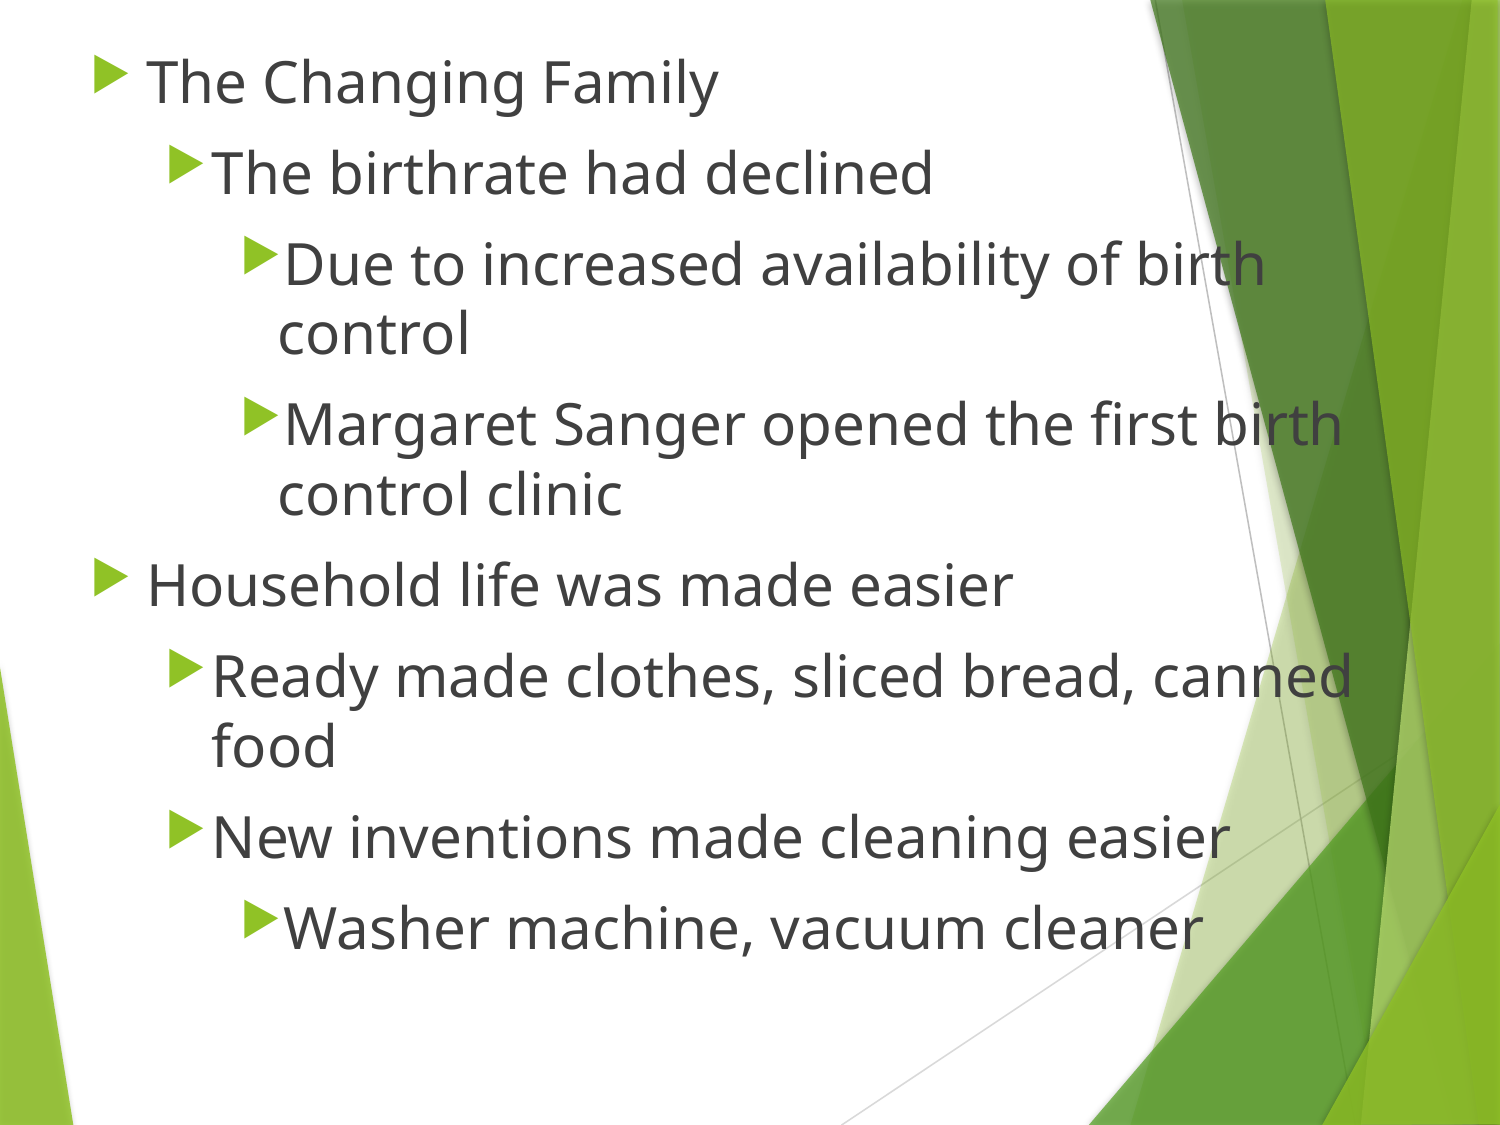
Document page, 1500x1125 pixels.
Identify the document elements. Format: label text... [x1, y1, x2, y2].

list The Changing Family The birthrate had declined Due to increased availability of birth control Margaret Sanger opened the first birth control clinic Household life was made easier Ready made clothes, sliced bread, canned food New inventions made cleaning easier Washer machine, vacuum cleaner [75, 37, 1425, 780]
